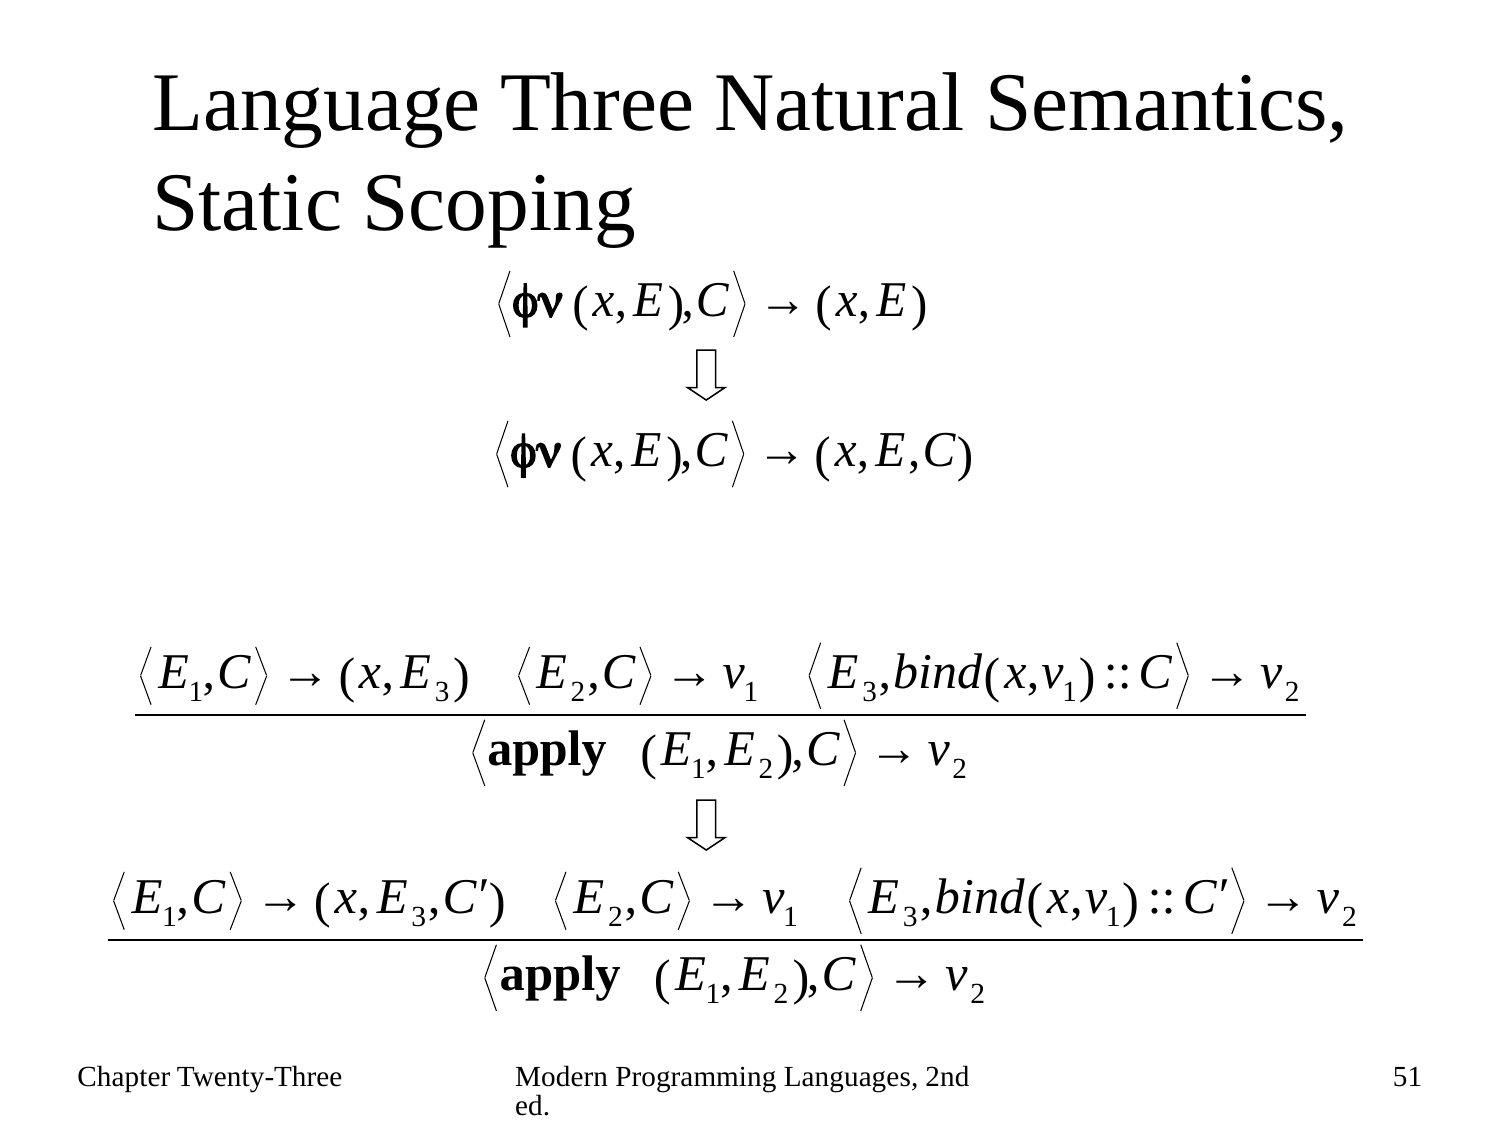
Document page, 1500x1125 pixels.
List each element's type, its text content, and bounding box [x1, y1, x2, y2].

slide_number Chapter Twenty-Three [62, 1036, 401, 1113]
slide_number 51 [1124, 1036, 1438, 1113]
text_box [126, 635, 1315, 794]
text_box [489, 266, 932, 342]
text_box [487, 416, 980, 493]
text_box [687, 802, 726, 851]
title Language Three Natural Semantics, Static Scoping [137, 56, 1451, 238]
footer Modern Programming Languages, 2nd ed. [499, 1036, 1001, 1113]
text_box [687, 350, 726, 401]
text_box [99, 860, 1370, 1019]
